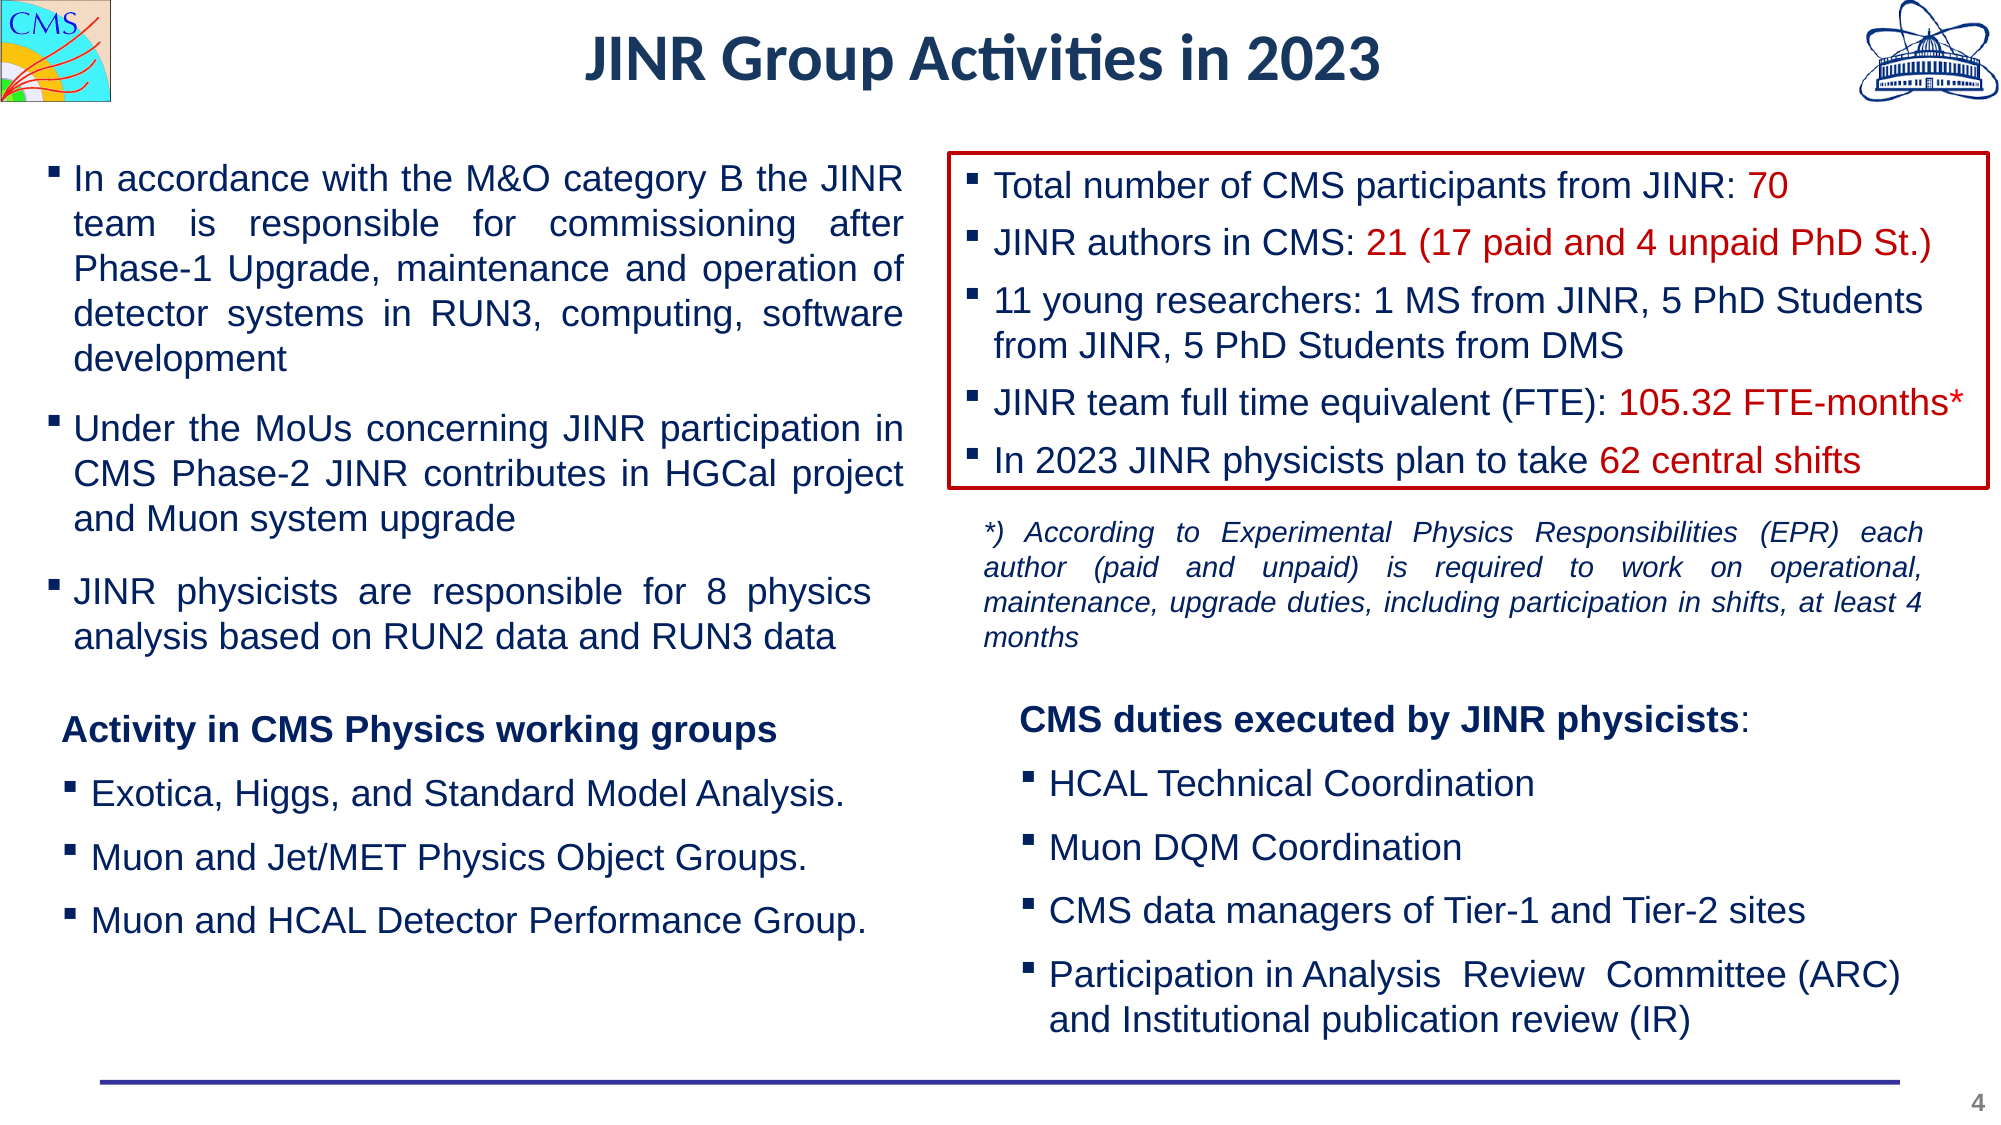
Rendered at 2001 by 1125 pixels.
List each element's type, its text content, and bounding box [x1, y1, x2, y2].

text_box Activity in CMS Physics working groups Exotica, Higgs, and Standard Model Analysis. Muon and Jet/MET Physics Object Groups. Muon and HCAL Detector Performance Group. [46, 697, 937, 949]
text_box JINR physicists are responsible for 8 physics analysis based on RUN2 data and RUN3 data [29, 559, 887, 665]
text_box In accordance with the M&O category B the JINR team is responsible for commissioning after Phase-1 Upgrade, maintenance and operation of detector systems in RUN3, computing, software development Under the MoUs concerning JINR participation in CMS Phase-2 JINR contributes in HGCal project and Muon system upgrade [29, 145, 920, 547]
text_box 4 [1935, 1079, 2000, 1122]
picture [0, 0, 112, 103]
text_box Total number of CMS participants from JINR: 70 JINR authors in CMS: 21 (17 paid and 4 unpaid PhD St.) 11 young researchers: 1 MS from JINR, 5 PhD Students from JINR, 5 PhD Students from DMS JINR team full time equivalent (FTE): 105.32 FTE-months* In 2023 JINR physicists plan to take 62 central shifts [949, 153, 1988, 489]
picture [1859, 0, 1999, 102]
text_box *) According to Experimental Physics Responsibilities (EPR) each author (paid and unpaid) is required to work on operational, maintenance, upgrade duties, including participation in shifts, at least 4 months [968, 505, 1939, 661]
text_box JINR Group Activities in 2023 [109, 2, 1859, 105]
text_box CMS duties executed by JINR physicists: HCAL Technical Coordination Muon DQM Coordination CMS data managers of Tier-1 and Tier-2 sites Participation in Analysis Review Committee (ARC) and Institutional publication review (IR) [1004, 687, 1941, 1048]
